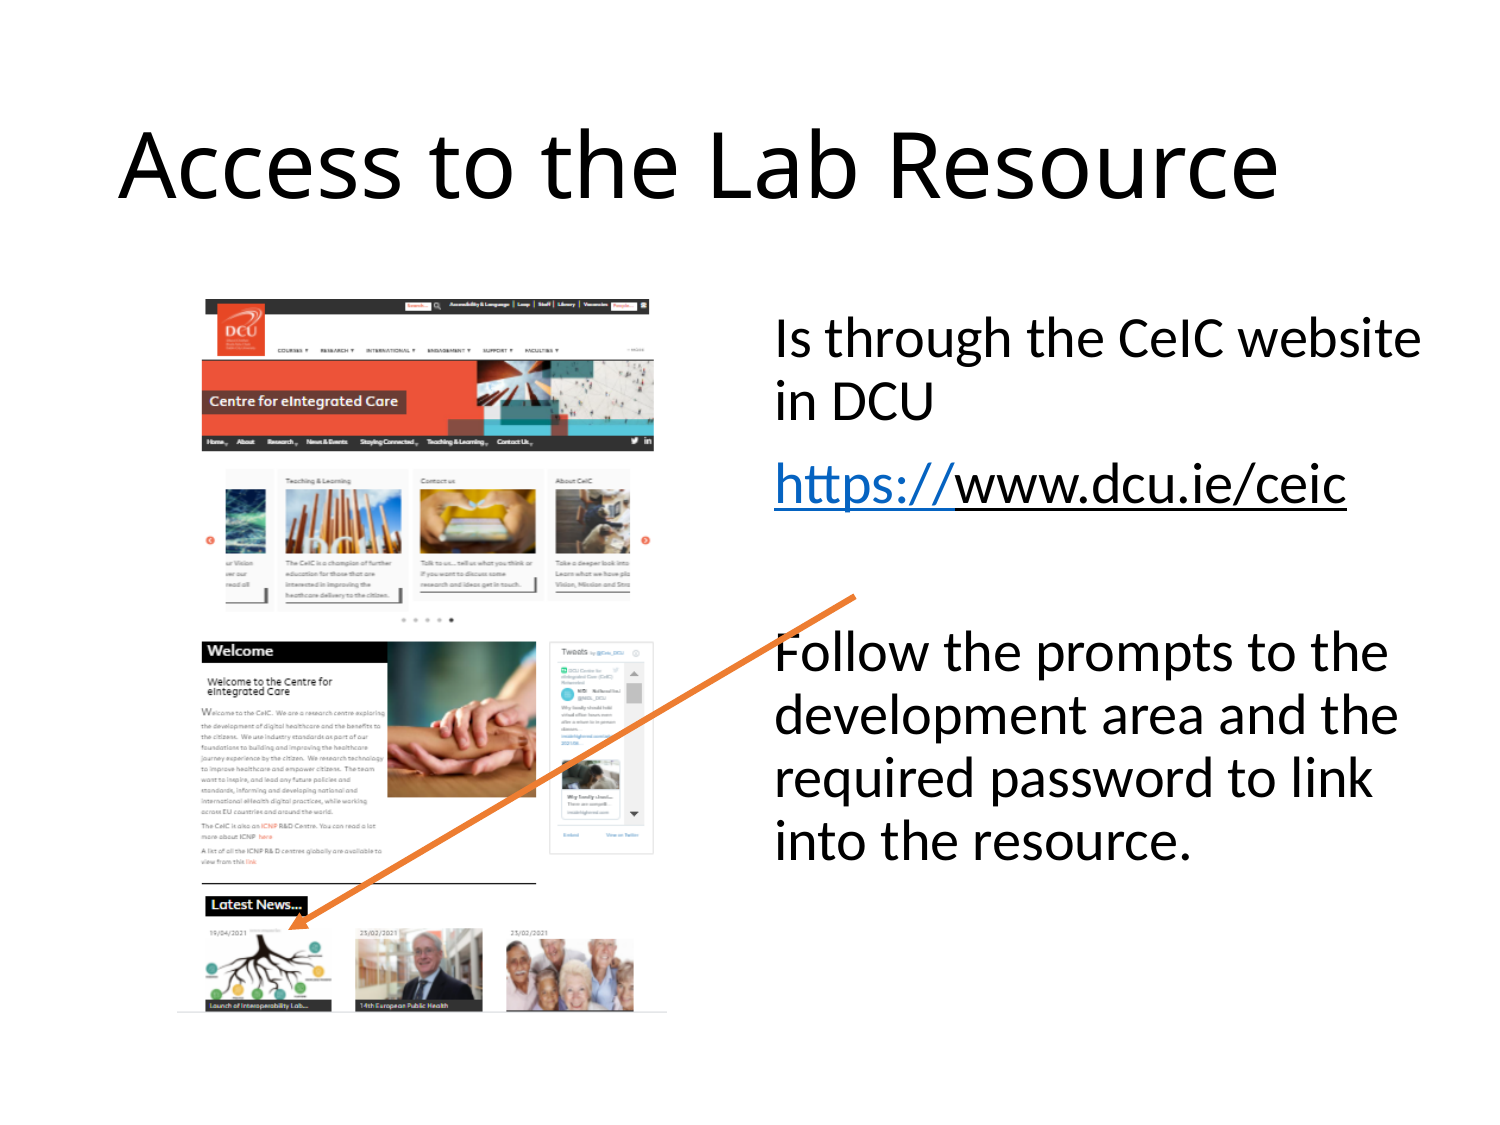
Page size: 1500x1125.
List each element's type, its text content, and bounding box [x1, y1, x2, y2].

title Access to the Lab Resource [103, 59, 1397, 278]
list Is through the CeIC website in DCU https://www.dcu.ie/ceic Follow the prompts to the development area and the required password to link into the resource. [759, 299, 1448, 1014]
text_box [288, 596, 856, 930]
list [177, 299, 667, 1014]
